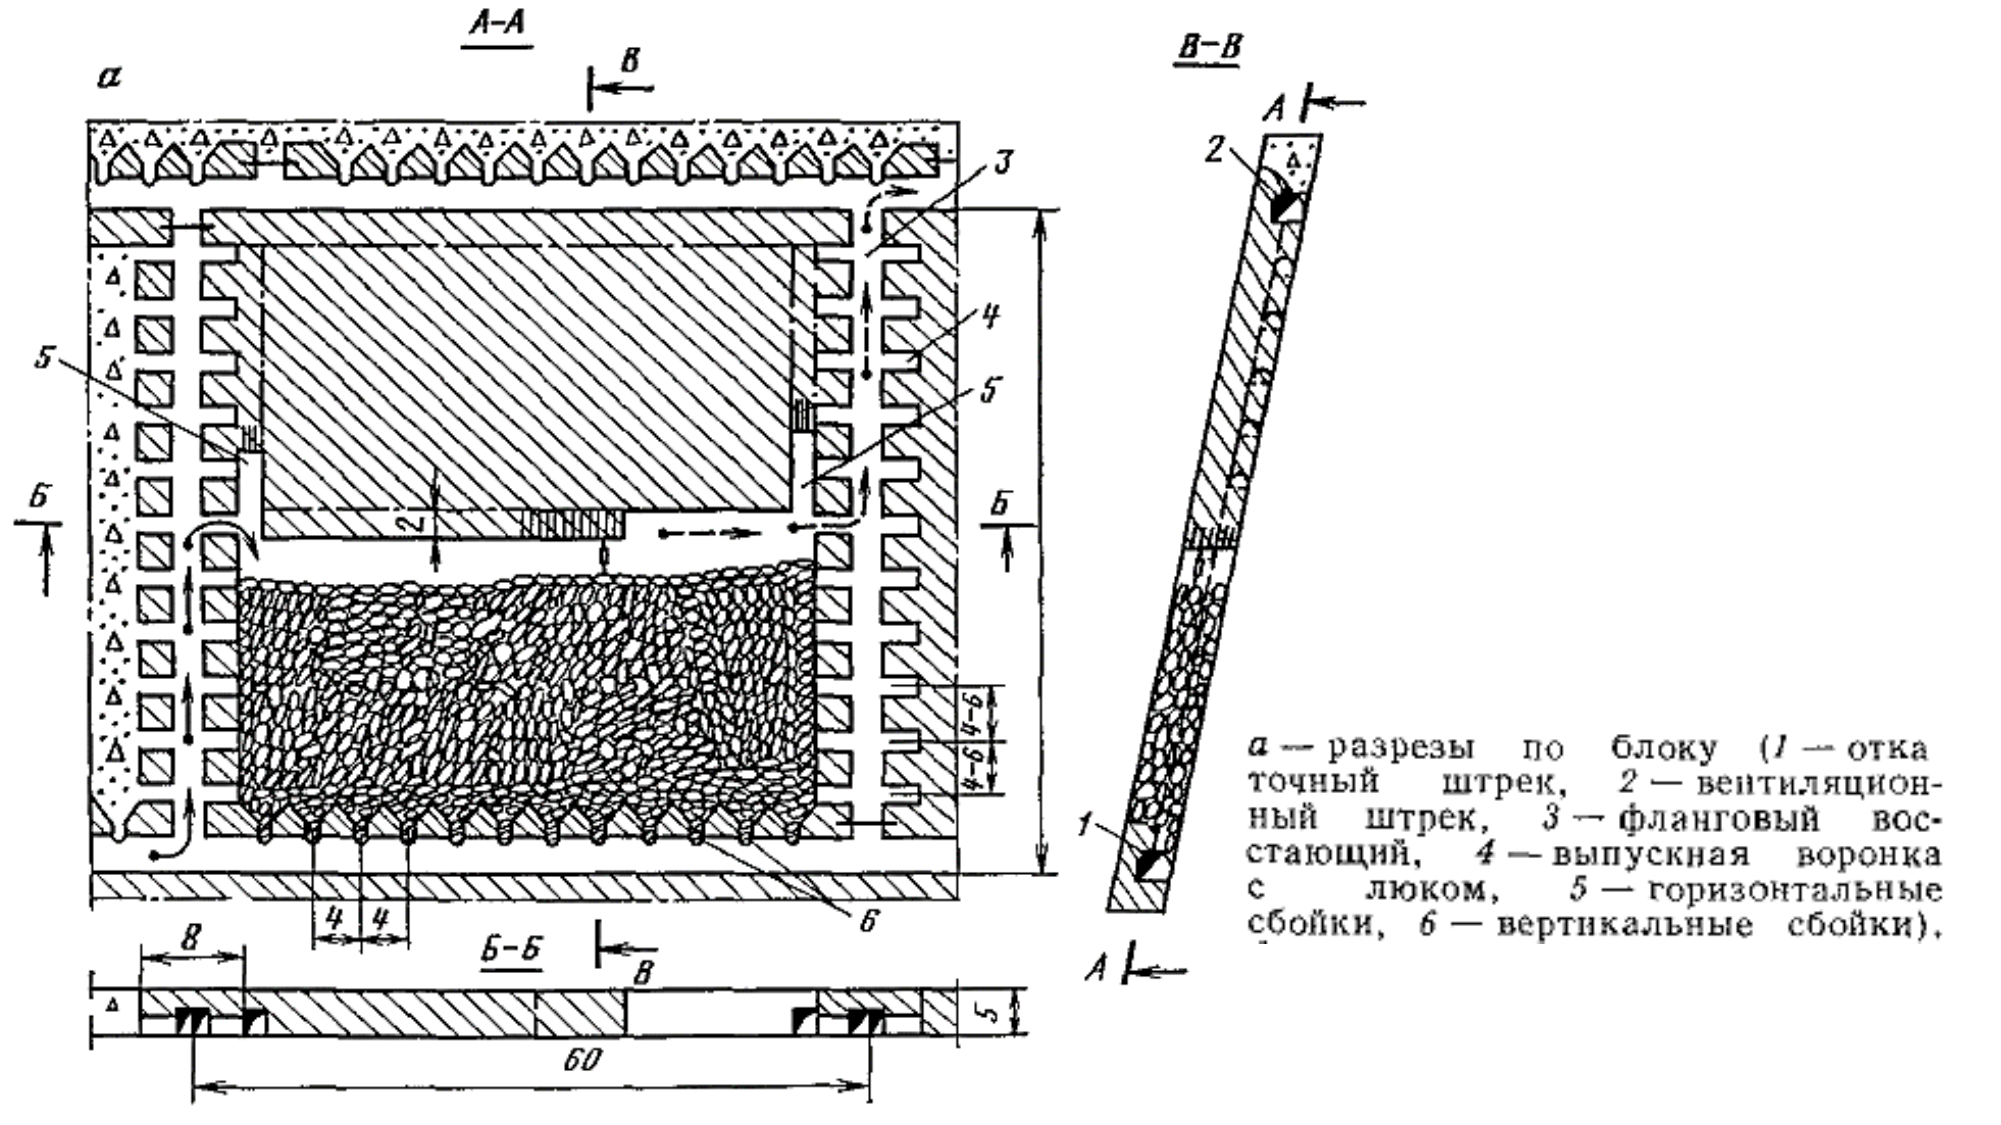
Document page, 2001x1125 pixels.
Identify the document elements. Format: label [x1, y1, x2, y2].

picture [1239, 733, 1953, 944]
list [0, 0, 1373, 1118]
